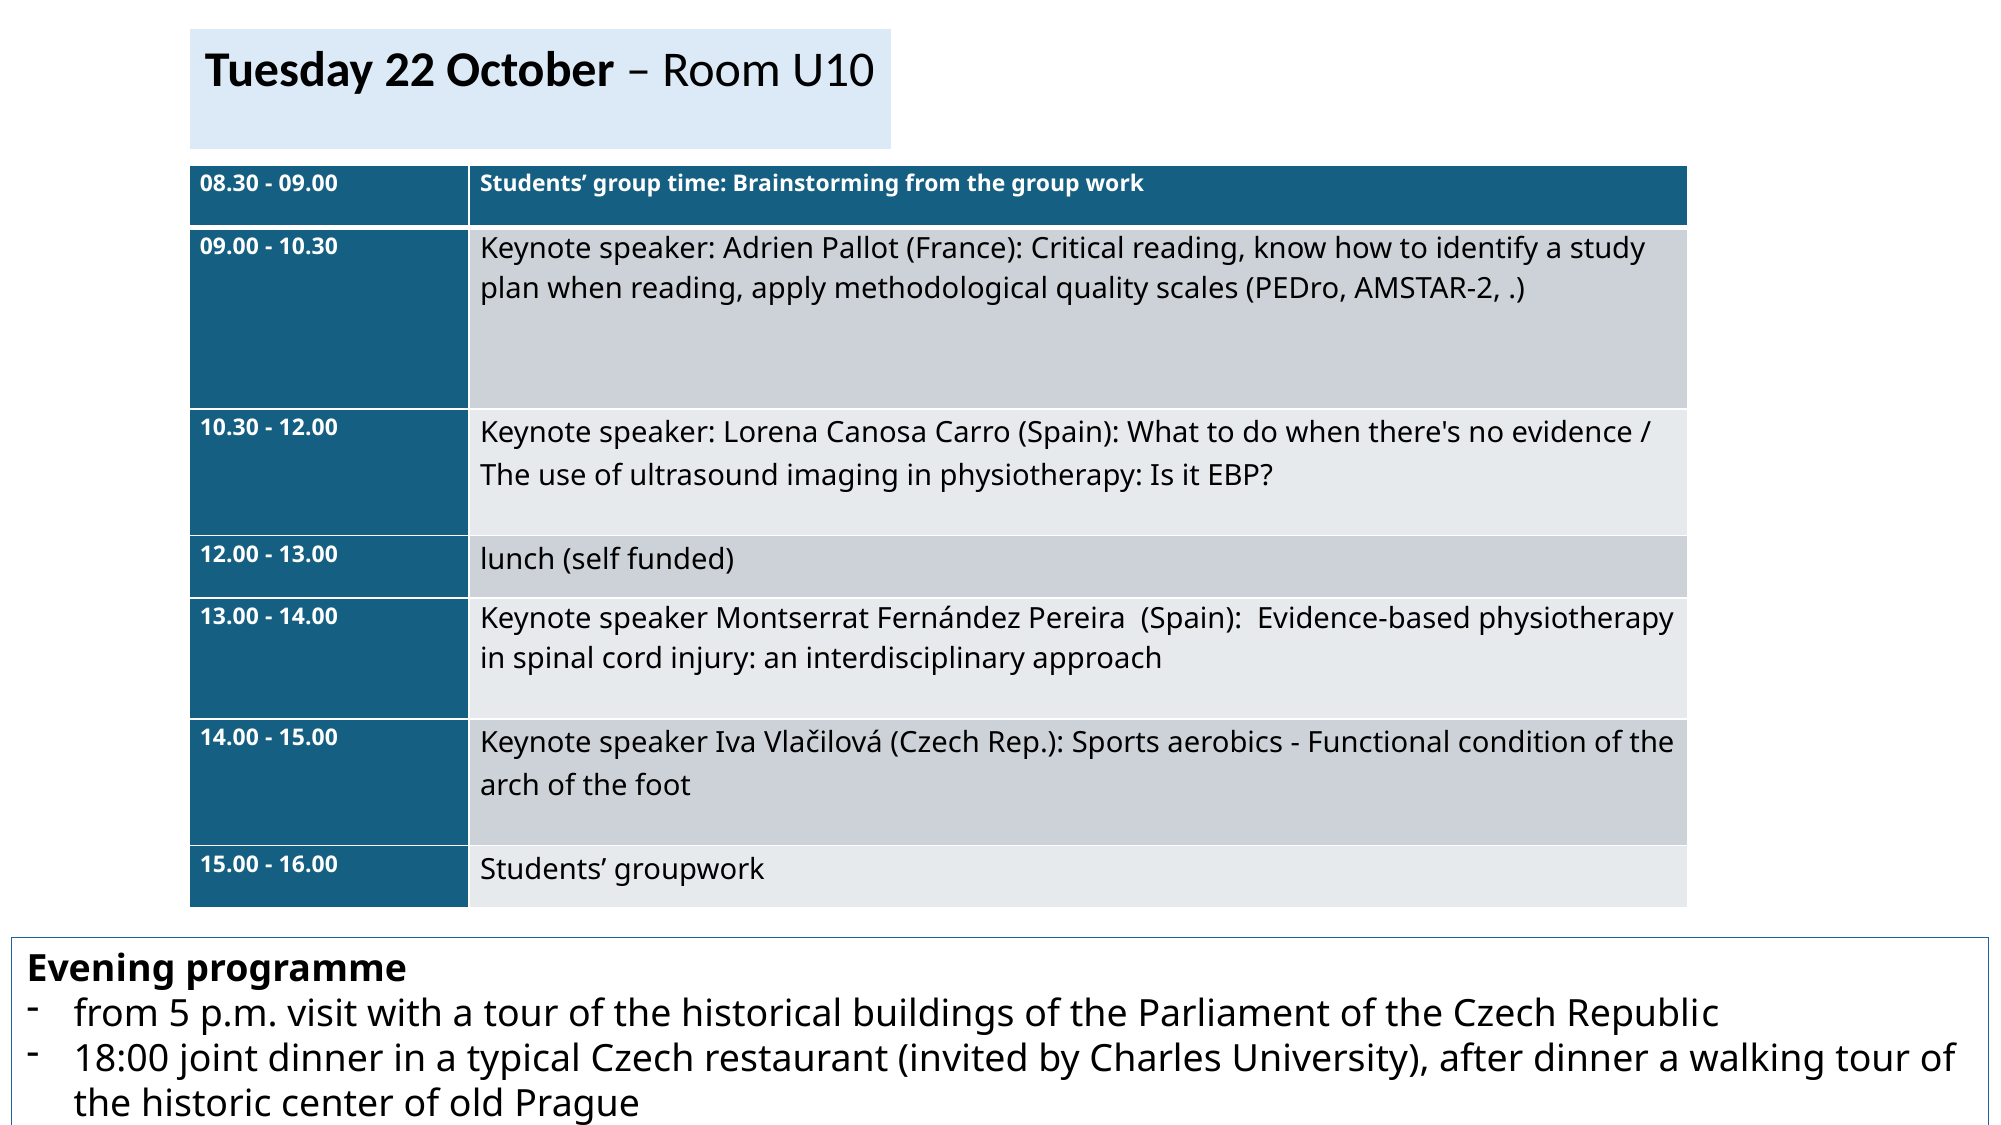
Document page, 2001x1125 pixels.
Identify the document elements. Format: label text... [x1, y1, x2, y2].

table_cell 10.30 - 12.00 [190, 410, 468, 535]
table_cell 13.00 - 14.00 [190, 599, 468, 718]
table_cell 15.00 - 16.00 [190, 846, 468, 907]
table_header Students’ group time: Brainstorming from the group work [470, 166, 1687, 225]
table_cell Keynote speaker: Lorena Canosa Carro (Spain): What to do when there's no evidence / The use of ultrasound imaging in physiotherapy: Is it EBP? [470, 410, 1687, 535]
table_cell Keynote speaker Iva Vlačilová (Czech Rep.): Sports aerobics - Functional condition of the arch of the foot [470, 720, 1687, 845]
table_cell 09.00 - 10.30 [190, 230, 468, 408]
text_box Evening programme from 5 p.m. visit with a tour of the historical buildings of the Parliament of the Czech Republic 18:00 joint dinner in a typical Czech restaurant (invited by Charles University), after dinner a walking tour of the historic center of old Prague [11, 937, 1989, 1125]
text_box Tuesday 22 October – Room U10 [190, 29, 891, 149]
table_cell 12.00 - 13.00 [190, 536, 468, 597]
table_cell Keynote speaker: Adrien Pallot (France): Critical reading, know how to identify a study plan when reading, apply methodological quality scales (PEDro, AMSTAR-2, .) [470, 230, 1687, 408]
table_header 08.30 - 09.00 [190, 166, 468, 225]
table_cell Students’ groupwork [470, 846, 1687, 907]
table_cell 14.00 - 15.00 [190, 720, 468, 845]
table_cell lunch (self funded) [470, 536, 1687, 597]
table_cell Keynote speaker Montserrat Fernández Pereira (Spain): Evidence-based physiotherapy in spinal cord injury: an interdisciplinary approach [470, 599, 1687, 718]
